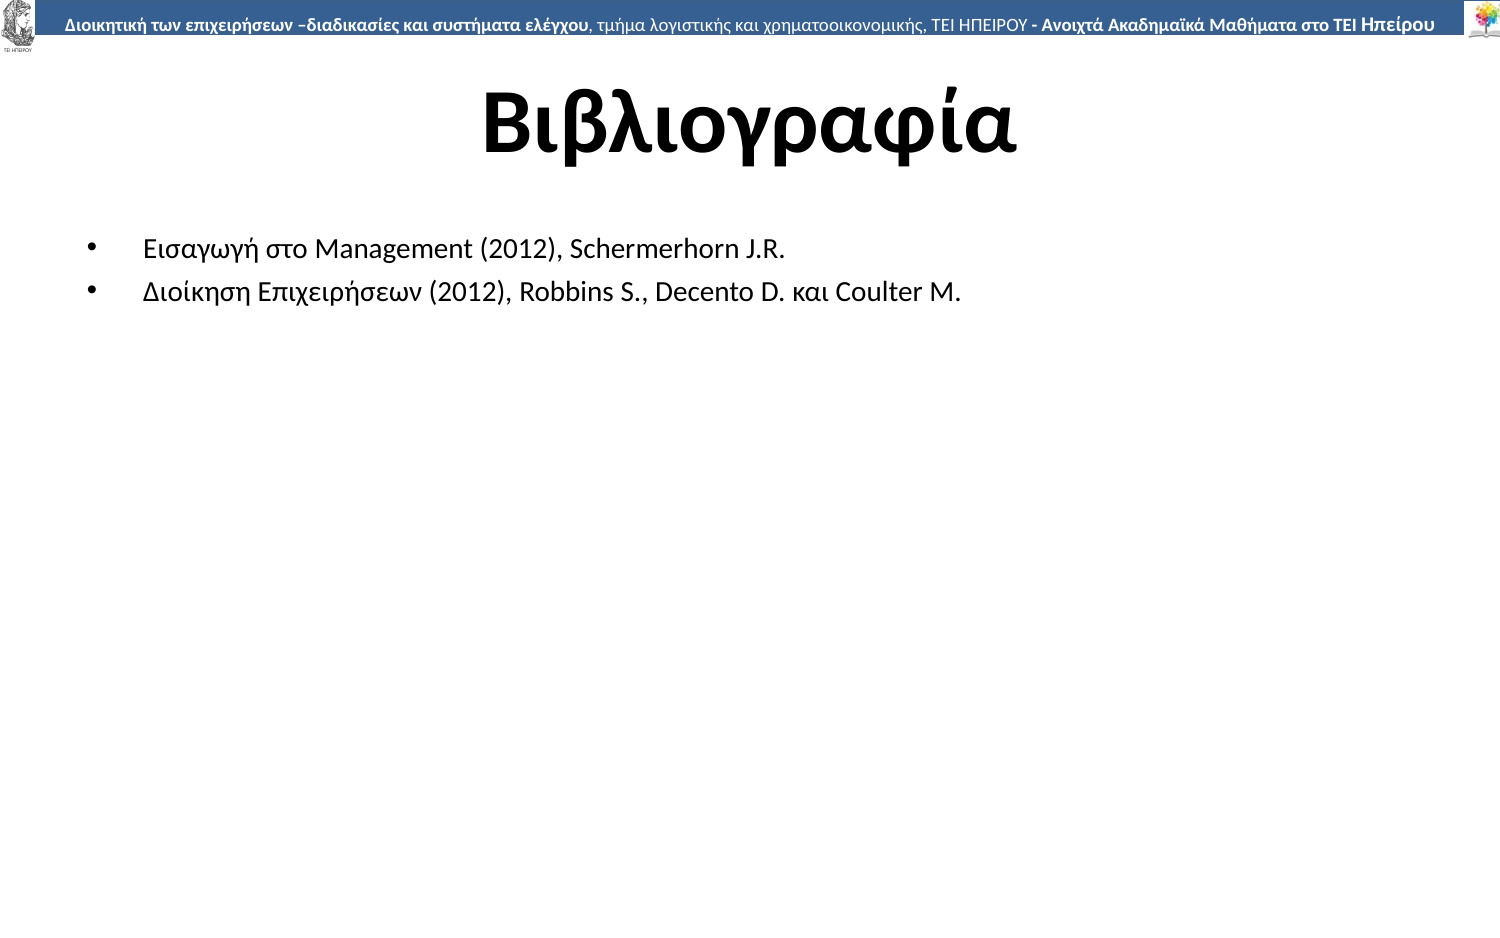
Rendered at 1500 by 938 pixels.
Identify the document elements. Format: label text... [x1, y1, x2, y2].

picture [0, 0, 35, 54]
list Εισαγωγή στο Management (2012), Schermerhorn J.R. Διοίκηση Επιχειρήσεων (2012), Robbins S., Decento D. και Coulter M. [71, 213, 1424, 846]
picture [1464, 1, 1500, 39]
title Βιβλιογραφία [75, 37, 1425, 194]
